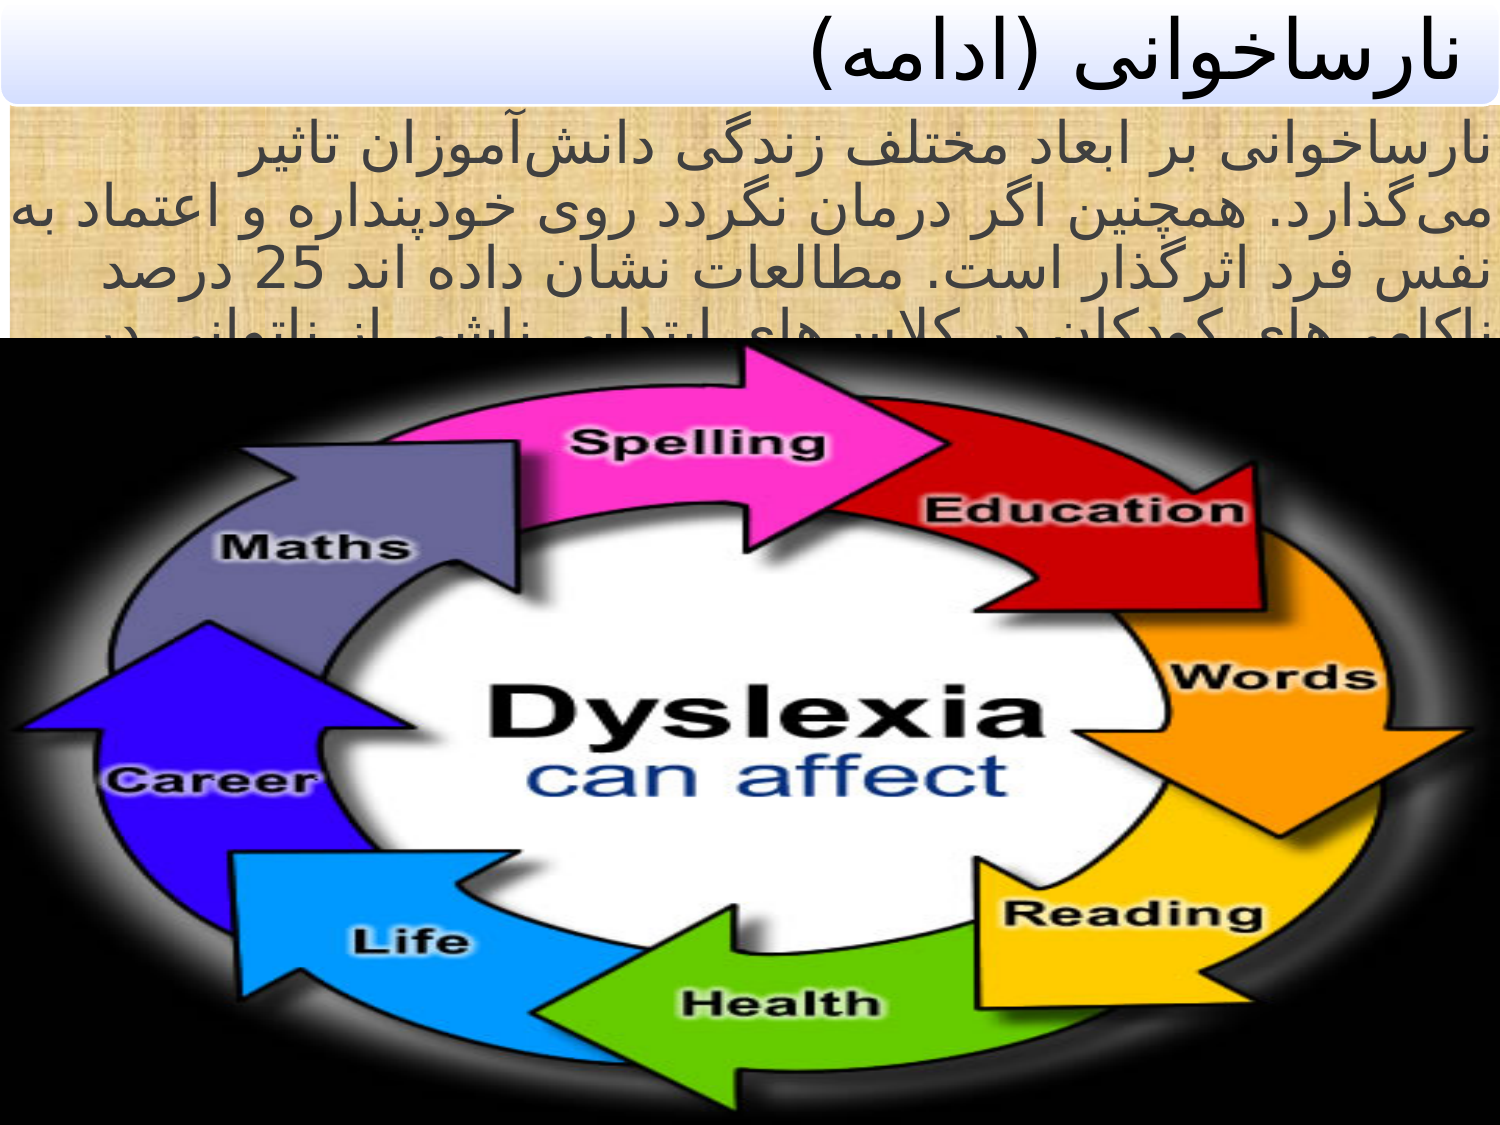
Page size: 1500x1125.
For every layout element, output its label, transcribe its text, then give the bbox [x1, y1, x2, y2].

list نارساخوانی بر ابعاد مختلف زندگی دانش‌آ‌موزان تاثیر می‌گذارد. همچنین اگر درمان نگردد روی خودپنداره و اعتماد به نفس فرد اثرگذار است. مطالعات نشان داده اند 25 درصد ناکامی‌های کودکان در کلاس‌های ابتدایی ناشی از ناتوانی در خواندن می‌باشد. [9, 114, 1500, 334]
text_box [0, 0, 1500, 106]
picture [0, 337, 1500, 1125]
